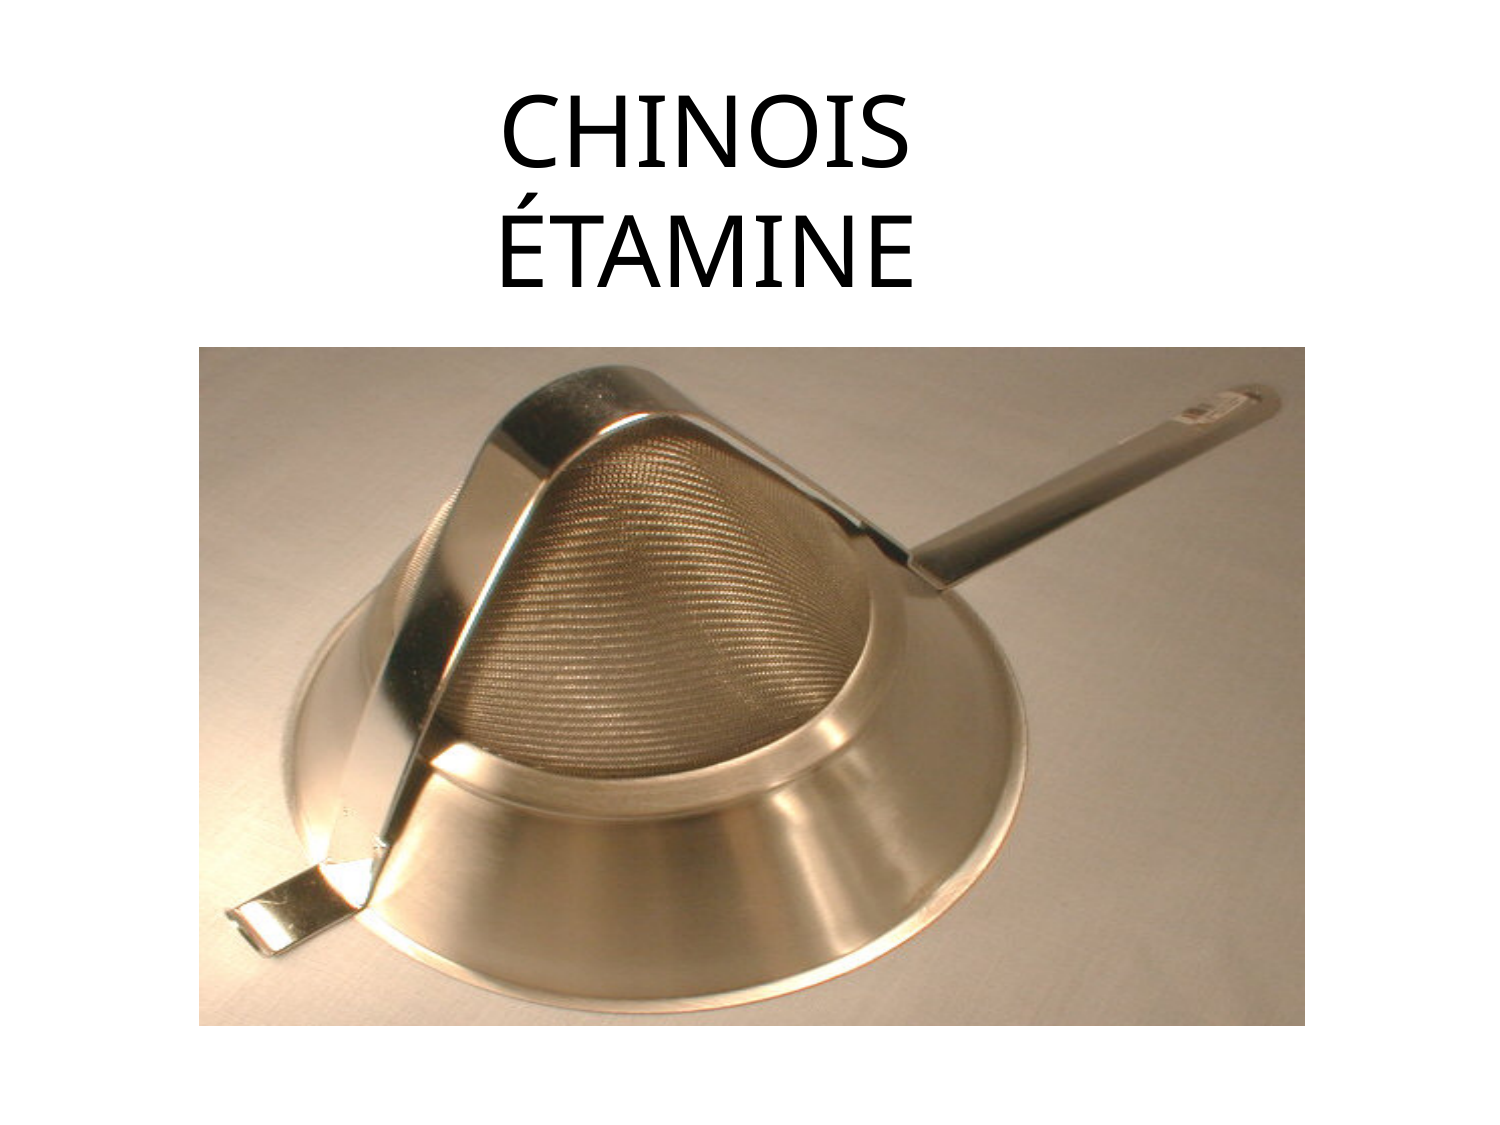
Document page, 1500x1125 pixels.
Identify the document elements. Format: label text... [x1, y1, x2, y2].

picture [198, 346, 1305, 1026]
text_box CHINOIS ÉTAMINE [291, 130, 1120, 245]
